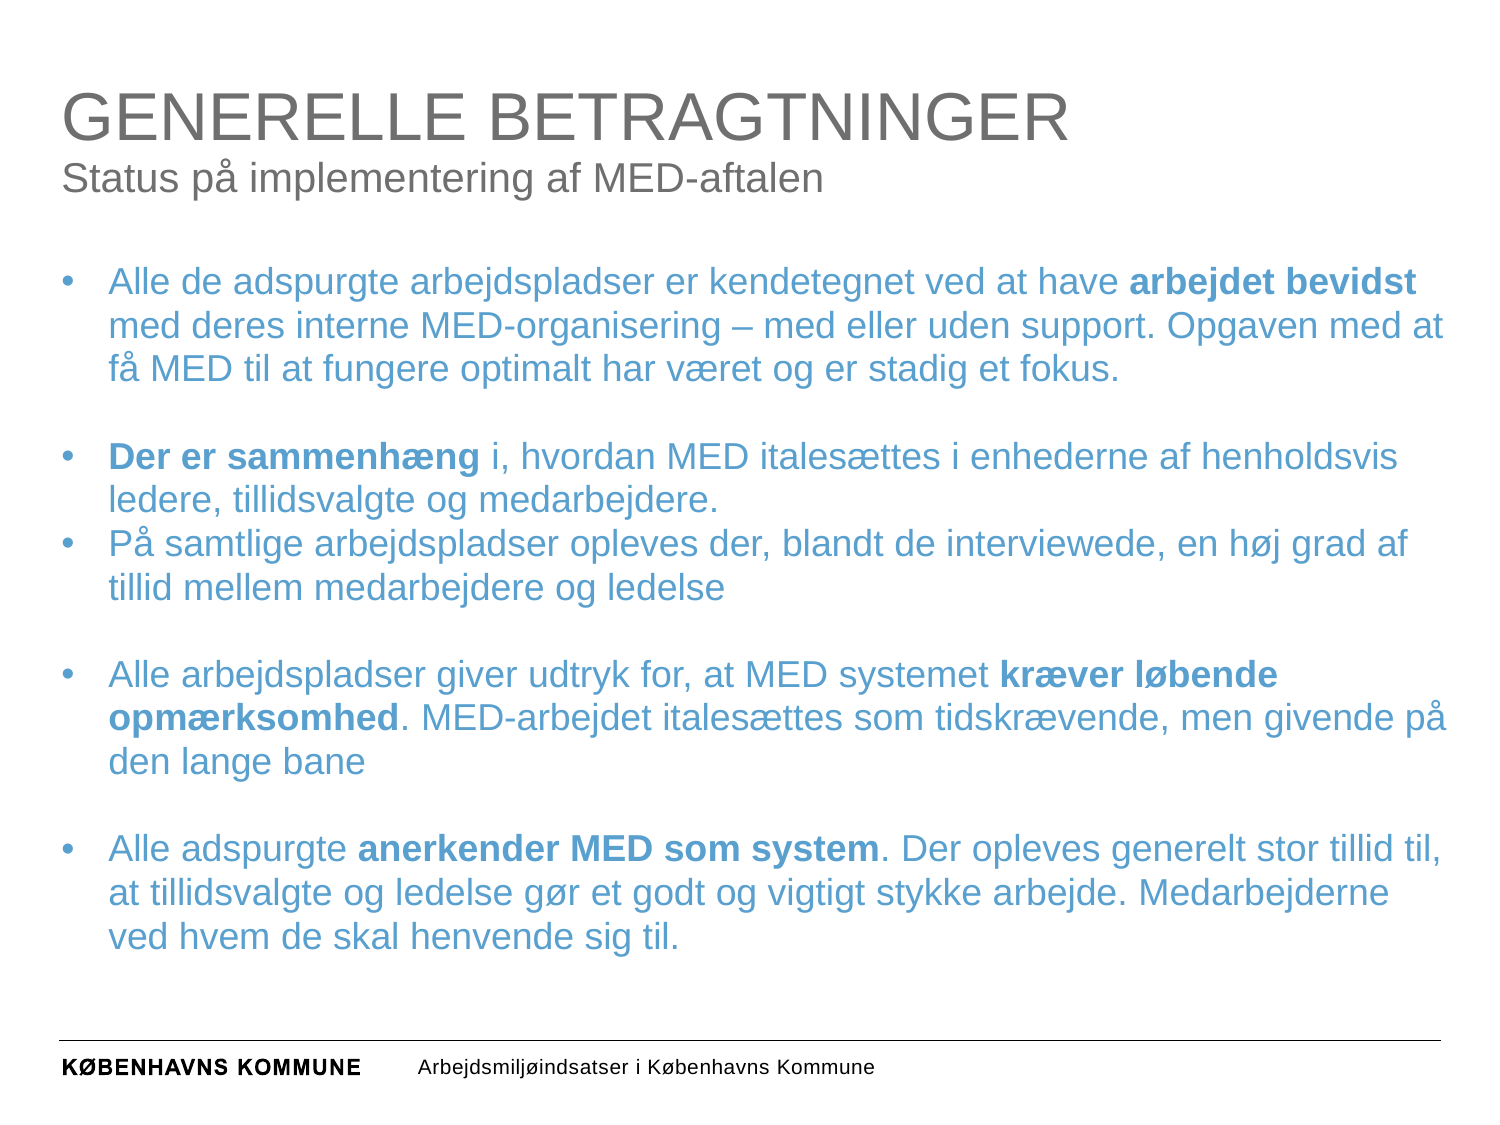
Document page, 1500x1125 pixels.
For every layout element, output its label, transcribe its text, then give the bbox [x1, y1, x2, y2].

list Alle de adspurgte arbejdspladser er kendetegnet ved at have arbejdet bevidst med deres interne MED-organisering – med eller uden support. Opgaven med at få MED til at fungere optimalt har været og er stadig et fokus. Der er sammenhæng i, hvordan MED italesættes i enhederne af henholdsvis ledere, tillidsvalgte og medarbejdere. På samtlige arbejdspladser opleves der, blandt de interviewede, en høj grad af tillid mellem medarbejdere og ledelse Alle arbejdspladser giver udtryk for, at MED systemet kræver løbende opmærksomhed. MED-arbejdet italesættes som tidskrævende, men givende på den lange bane Alle adspurgte anerkender MED som system. Der opleves generelt stor tillid til, at tillidsvalgte og ledelse gør et godt og vigtigt stykke arbejde. Medarbejderne ved hvem de skal henvende sig til. [61, 259, 1459, 968]
title GENERELLE BETRAGTNINGER Status på implementering af MED-aftalen [61, 43, 1405, 248]
text_box [320, 221, 1231, 389]
